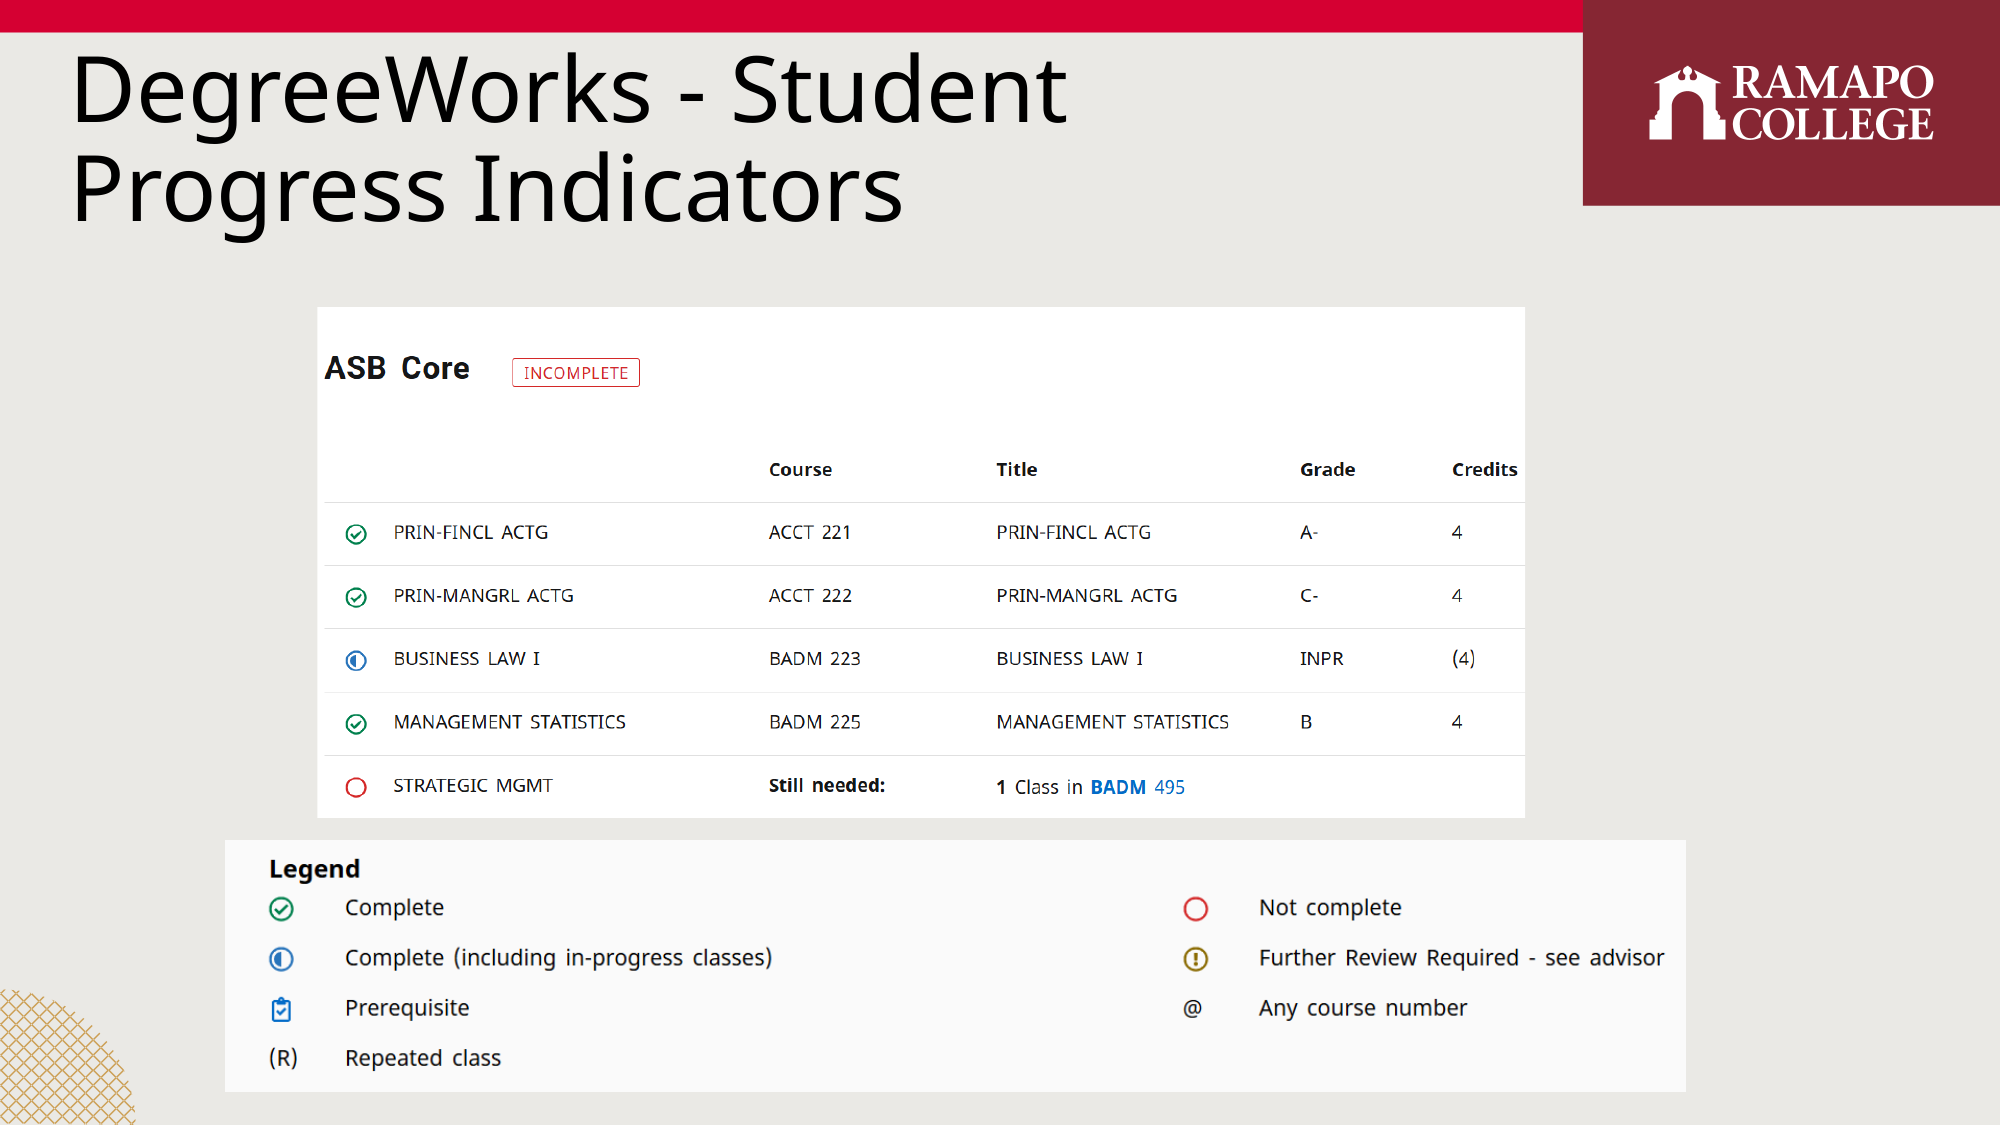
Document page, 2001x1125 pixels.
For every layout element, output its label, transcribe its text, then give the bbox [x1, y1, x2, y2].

title DegreeWorks - Student Progress Indicators [54, 33, 1417, 251]
picture [0, 0, 2000, 1125]
